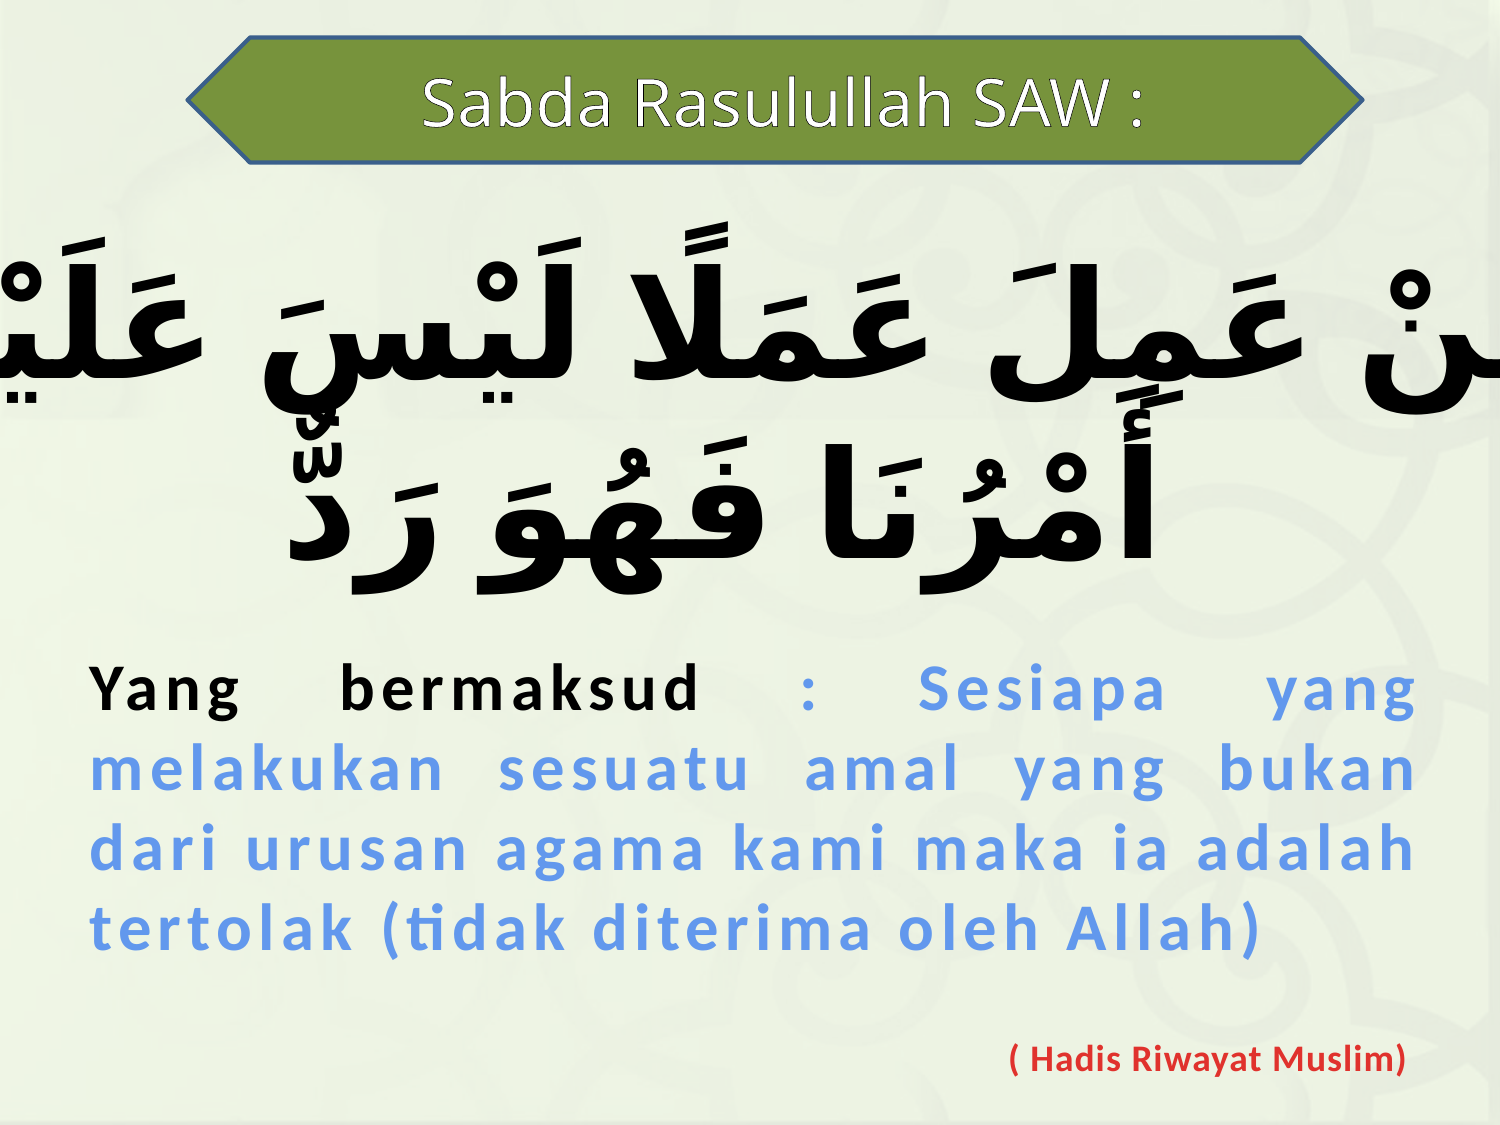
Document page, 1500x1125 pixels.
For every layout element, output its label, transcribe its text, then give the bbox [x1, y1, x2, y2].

text_box ( Hadis Riwayat Muslim) [993, 1026, 1423, 1087]
text_box Sabda Rasulullah SAW : [185, 35, 1365, 165]
text_box Yang bermaksud : Sesiapa yang melakukan sesuatu amal yang bukan dari urusan agama kami maka ia adalah tertolak (tidak diterima oleh Allah) [74, 636, 1438, 972]
text_box مَنْ عَمِلَ عَمَلًا لَيْسَ عَلَيْهِ أَمْرُنَا فَهُوَ رَدٌّ [0, 221, 1500, 596]
